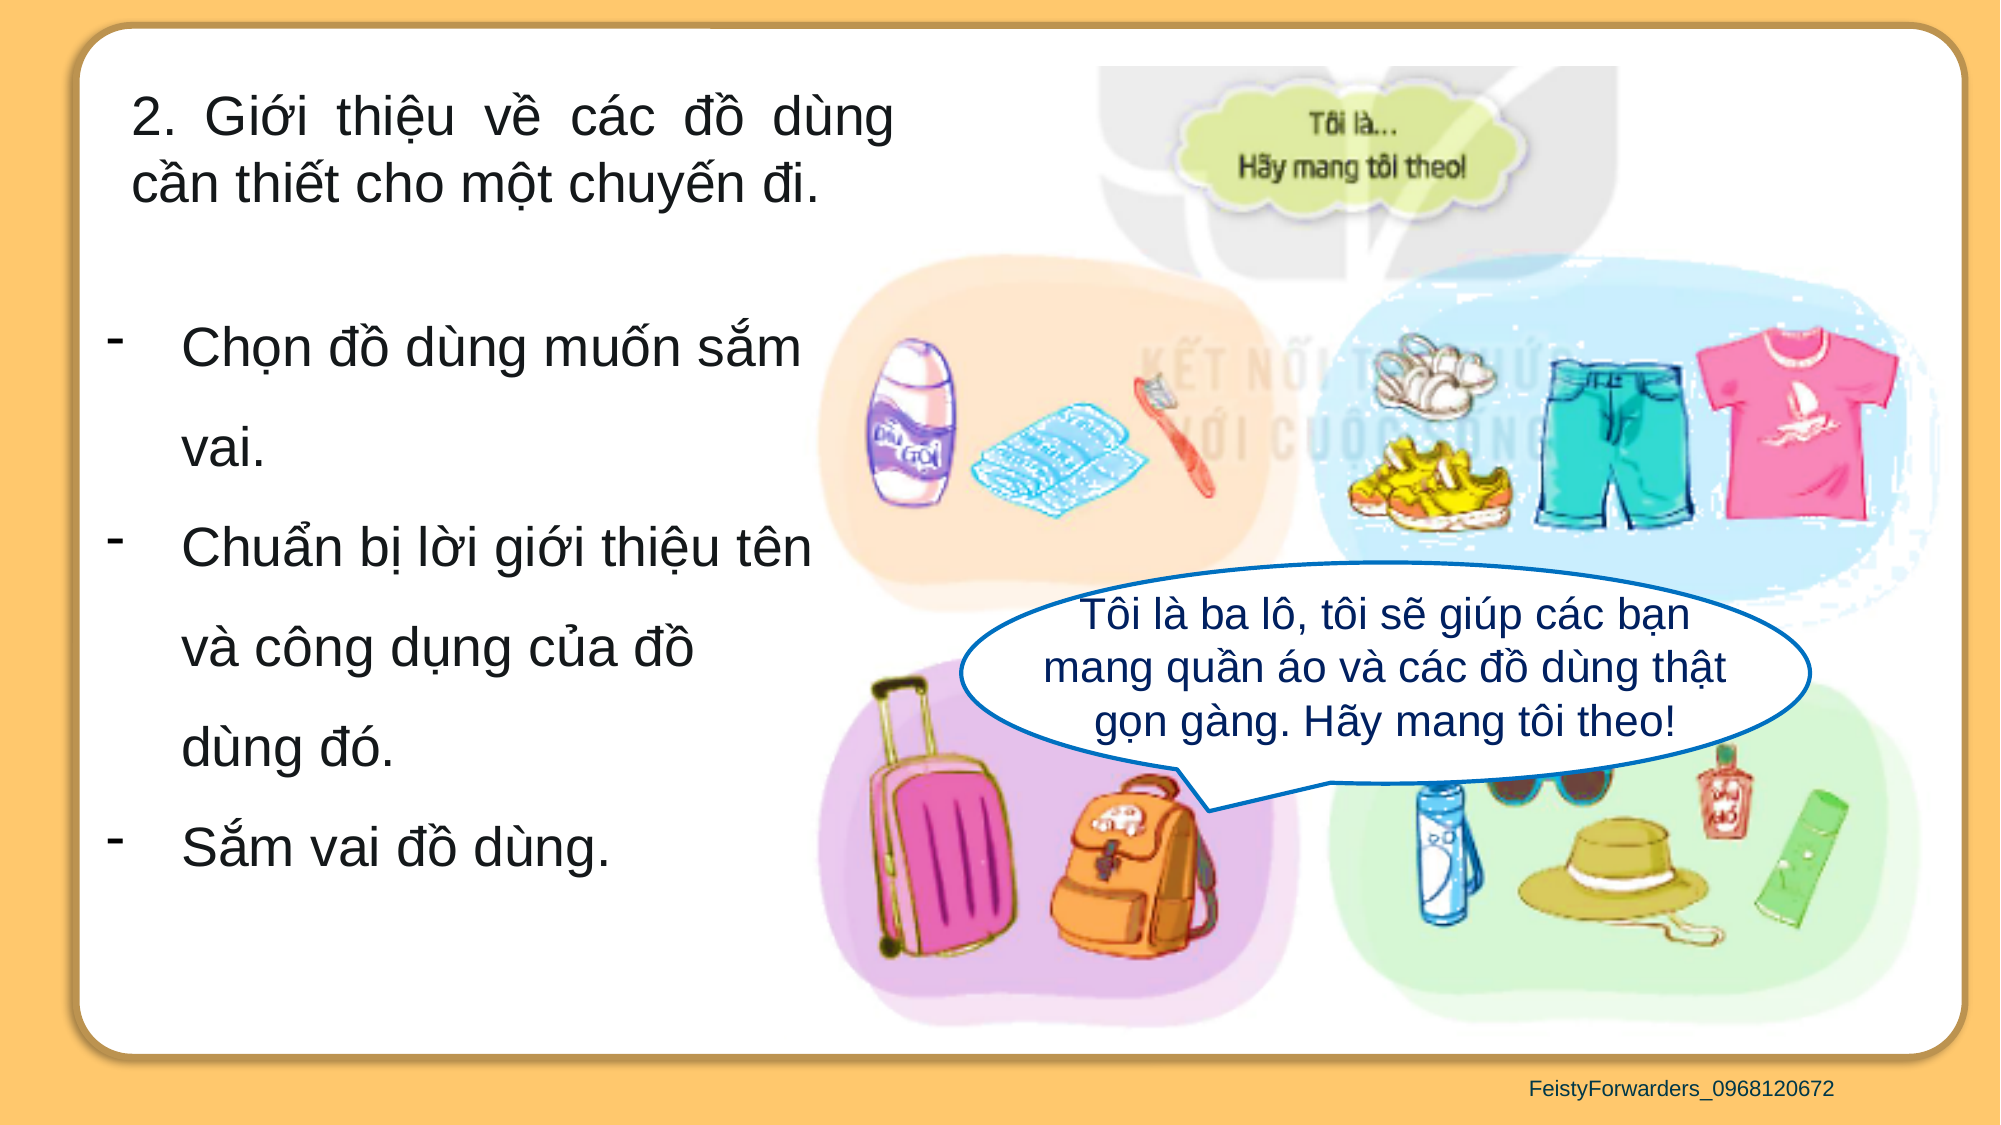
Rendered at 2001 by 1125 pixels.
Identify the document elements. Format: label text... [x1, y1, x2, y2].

text_box Chọn đồ dùng muốn sắm vai. Chuẩn bị lời giới thiệu tên và công dụng của đồ dùng đó. Sắm vai đồ dùng. [91, 270, 779, 885]
picture [784, 65, 1956, 1051]
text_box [960, 562, 1811, 784]
text_box 2. Giới thiệu về các đồ dùng cần thiết cho một chuyến đi. [116, 72, 779, 221]
